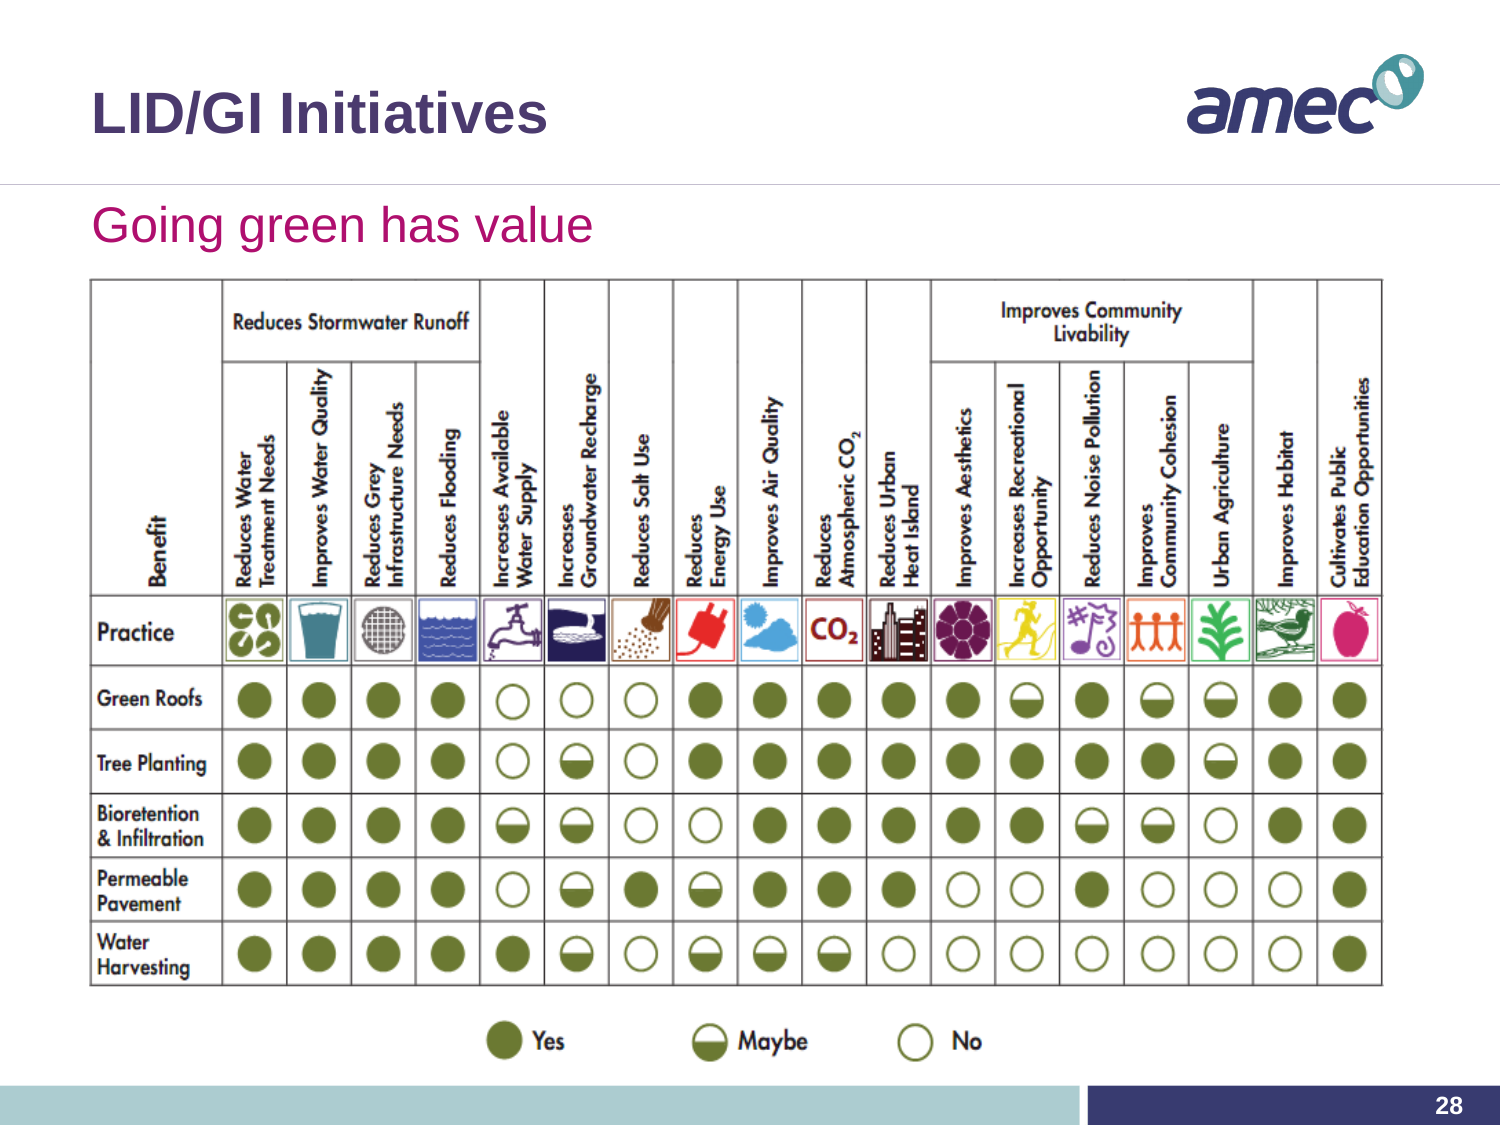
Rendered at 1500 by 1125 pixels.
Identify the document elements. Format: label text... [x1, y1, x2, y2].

title LID/GI Initiatives [76, 35, 1140, 184]
picture [0, 1084, 1500, 1125]
picture [1187, 54, 1424, 134]
text_box Going green has value [76, 184, 1424, 327]
picture [88, 278, 1384, 1079]
